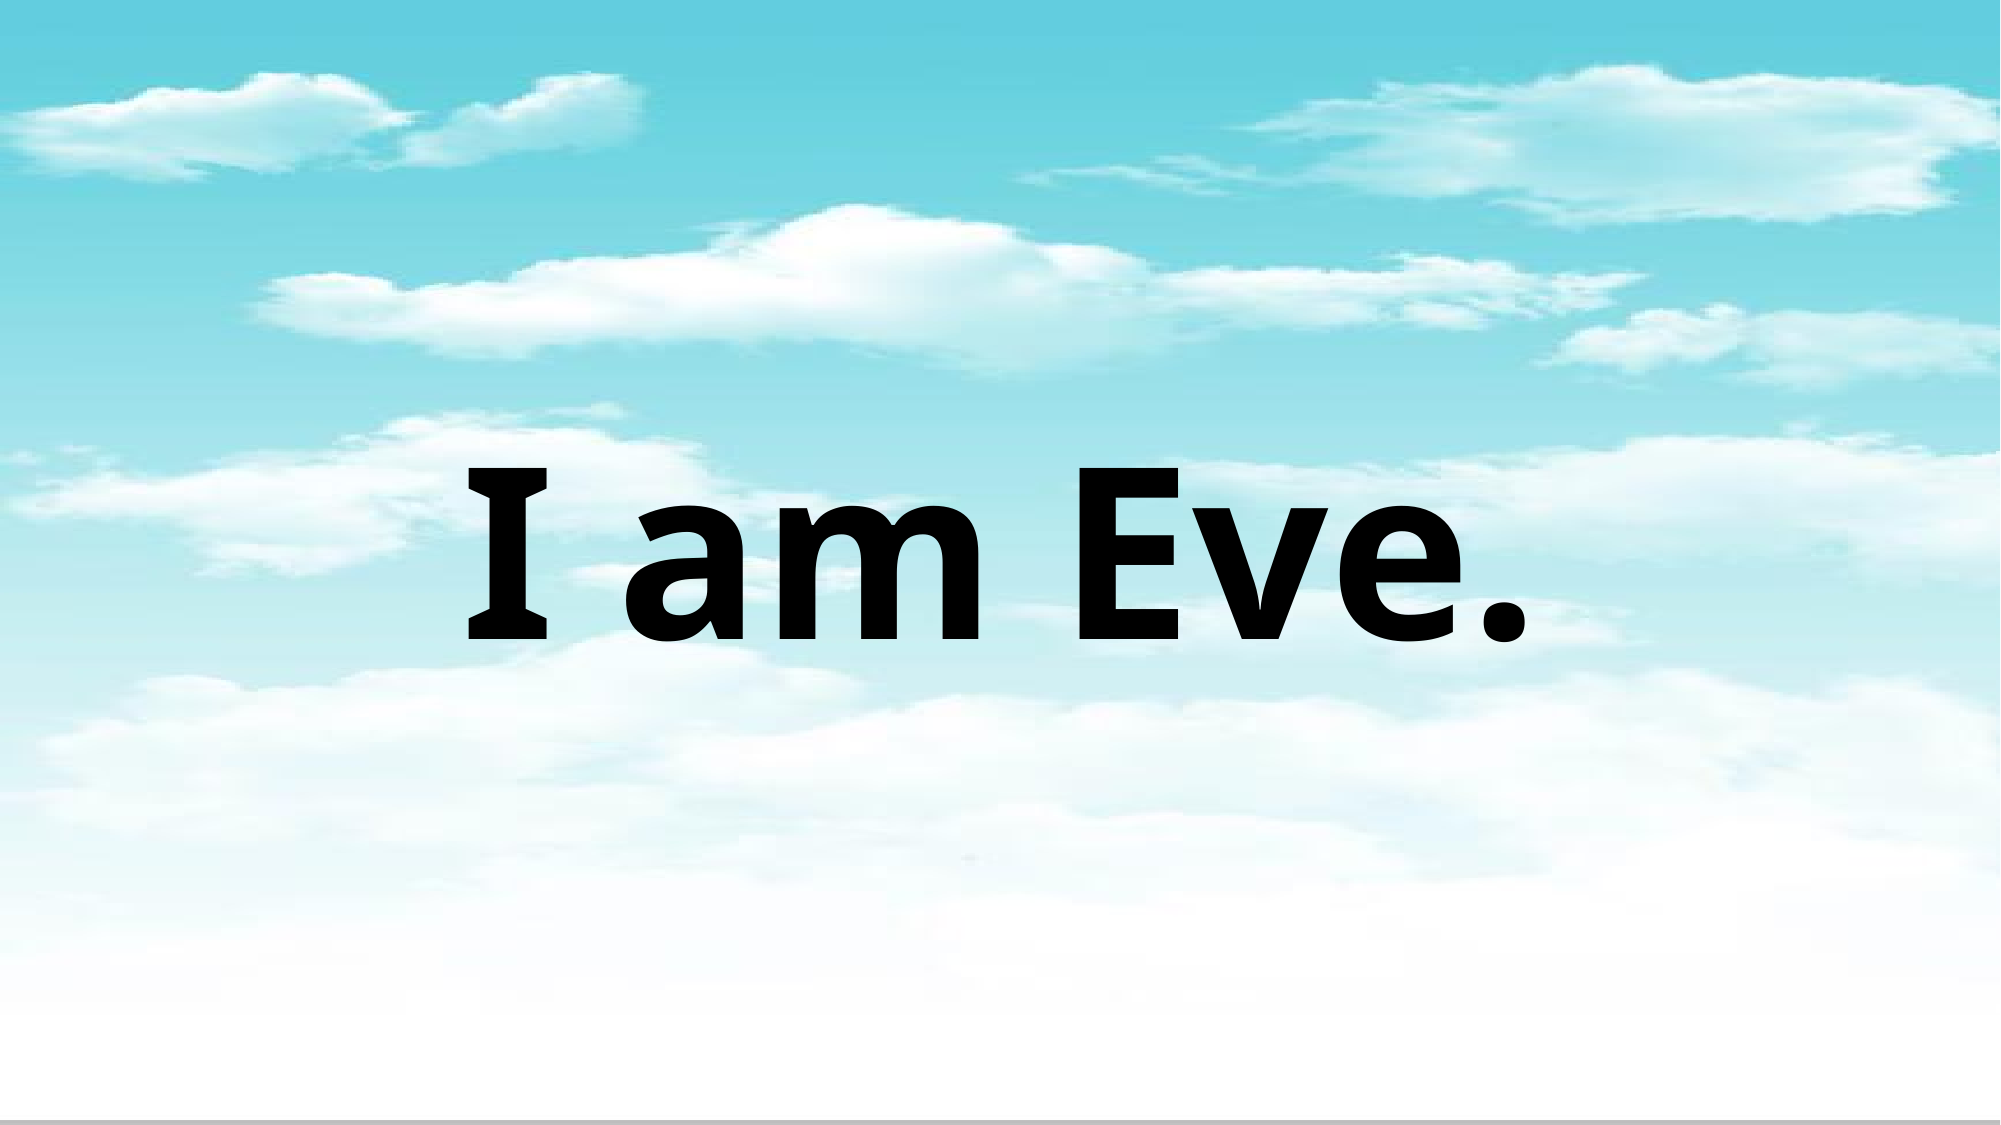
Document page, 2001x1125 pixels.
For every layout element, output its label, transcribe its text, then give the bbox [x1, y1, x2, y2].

title I am Eve. [0, 0, 2000, 1125]
